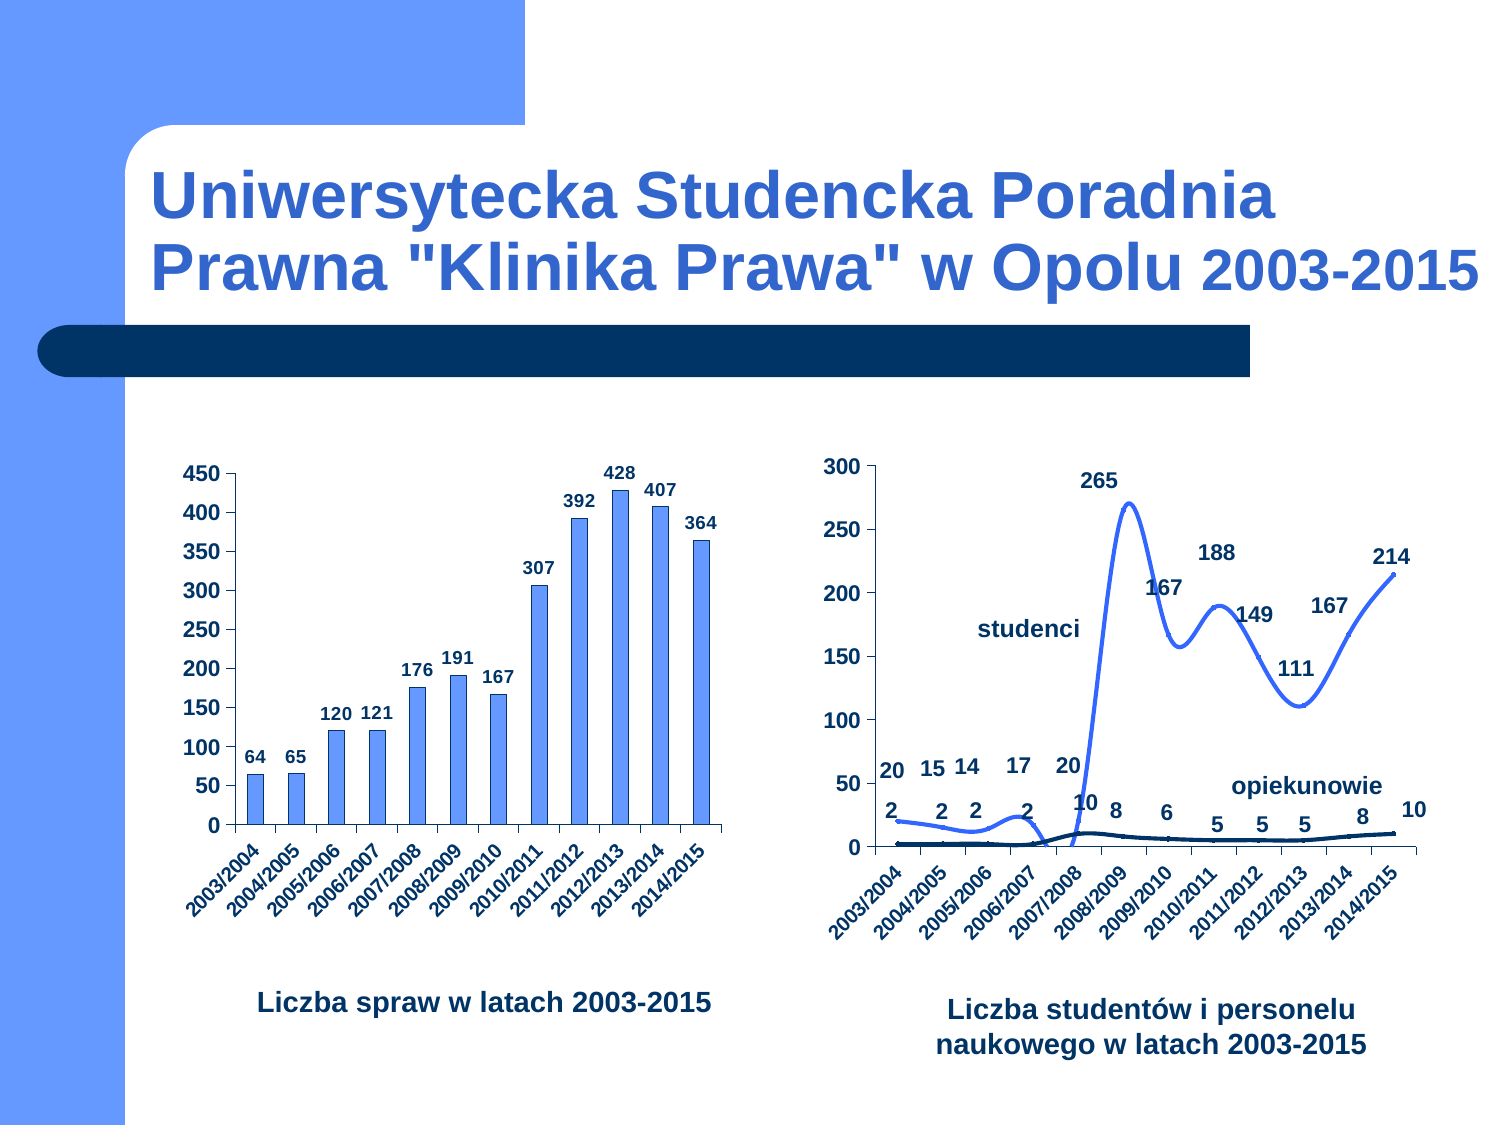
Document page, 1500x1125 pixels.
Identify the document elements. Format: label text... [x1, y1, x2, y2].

title Uniwersytecka Studencka Poradnia Prawna "Klinika Prawa" w Opolu 2003-2015 [135, 124, 1500, 313]
chart [773, 425, 1436, 977]
text_box Liczba studentów i personelu naukowego w latach 2003-2015 [897, 984, 1406, 1068]
chart [143, 431, 739, 952]
text_box Liczba spraw w latach 2003-2015 [242, 976, 750, 1026]
